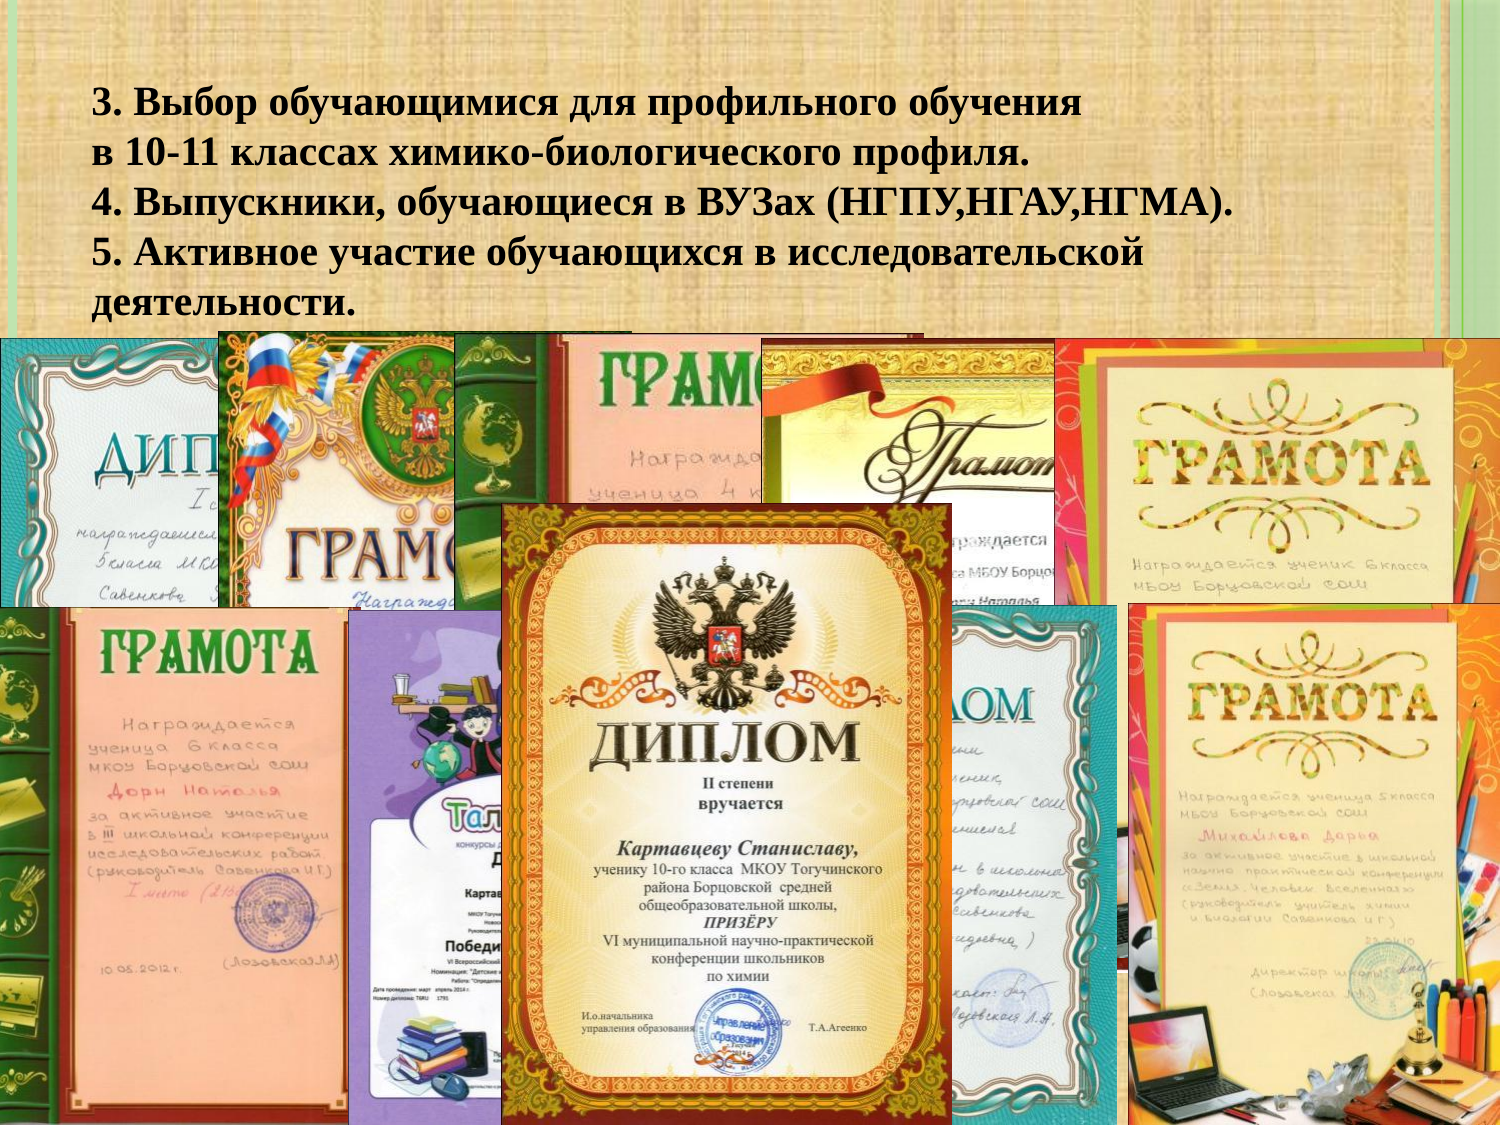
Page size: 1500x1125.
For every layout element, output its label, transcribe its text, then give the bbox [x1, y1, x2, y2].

picture [0, 0, 1500, 1125]
text_box 3. Выбор обучающимися для профильного обучения в 10-11 классах химико-биологического профиля. 4. Выпускники, обучающиеся в ВУЗах (НГПУ,НГАУ,НГМА). 5. Активное участие обучающихся в исследовательской деятельности. [76, 66, 1390, 332]
